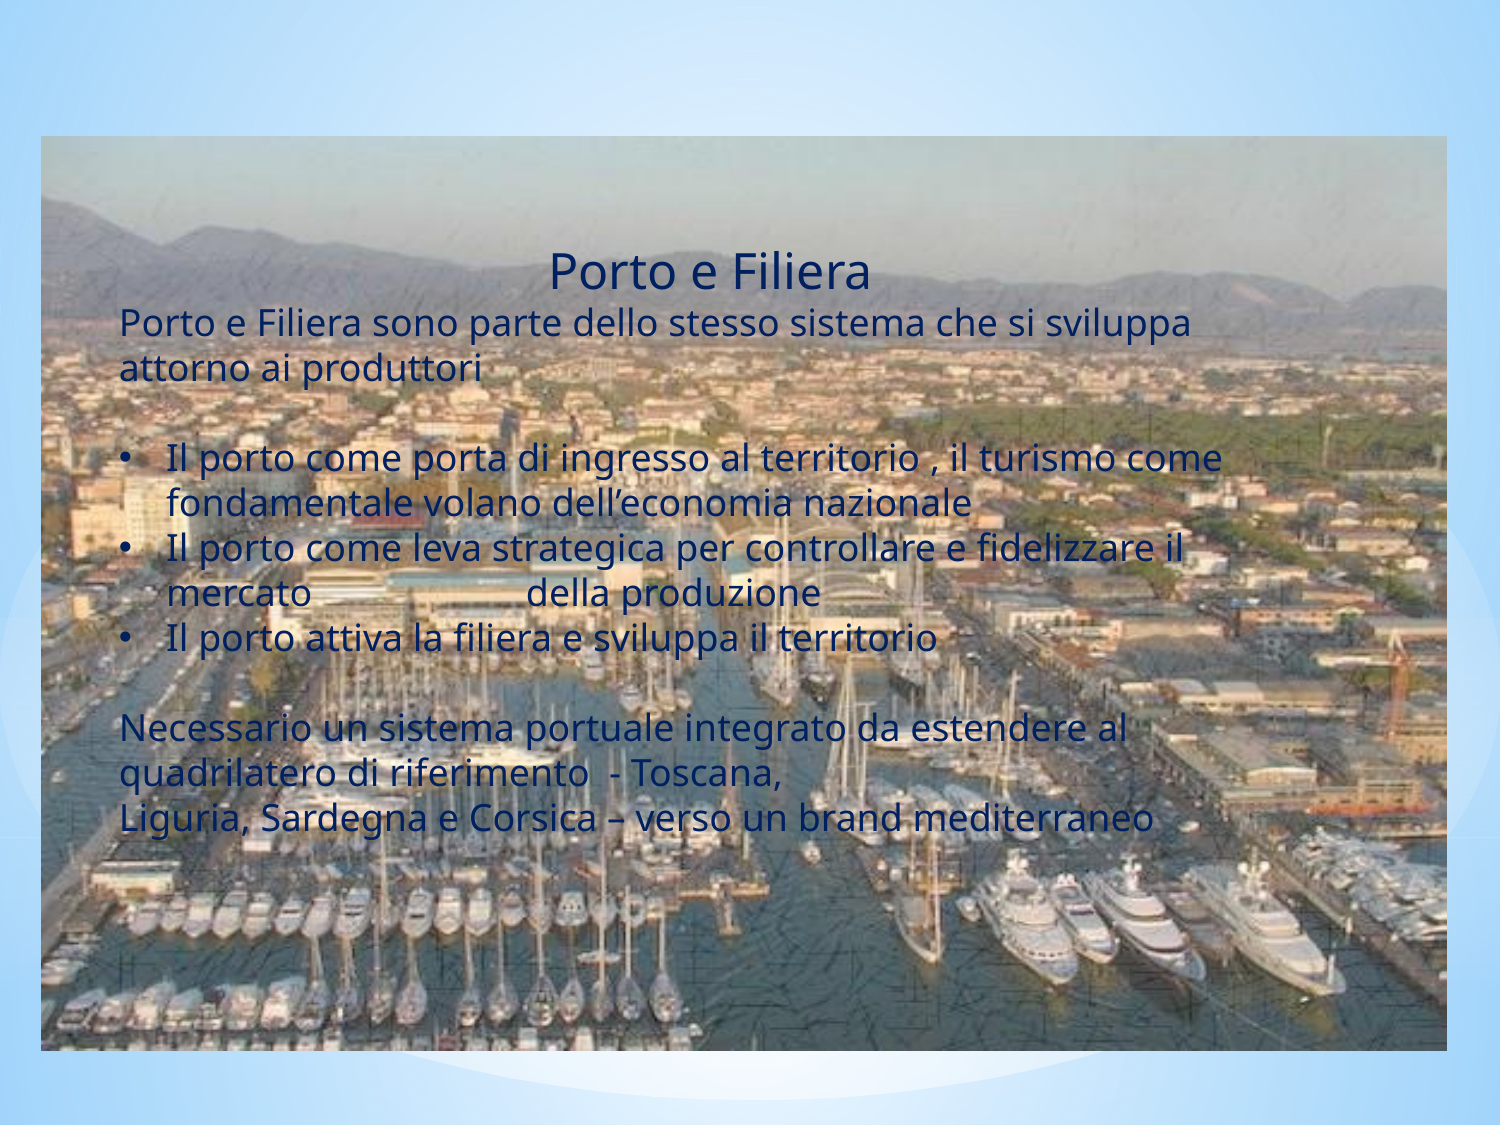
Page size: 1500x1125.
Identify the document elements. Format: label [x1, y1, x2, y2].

picture [41, 136, 1448, 1051]
